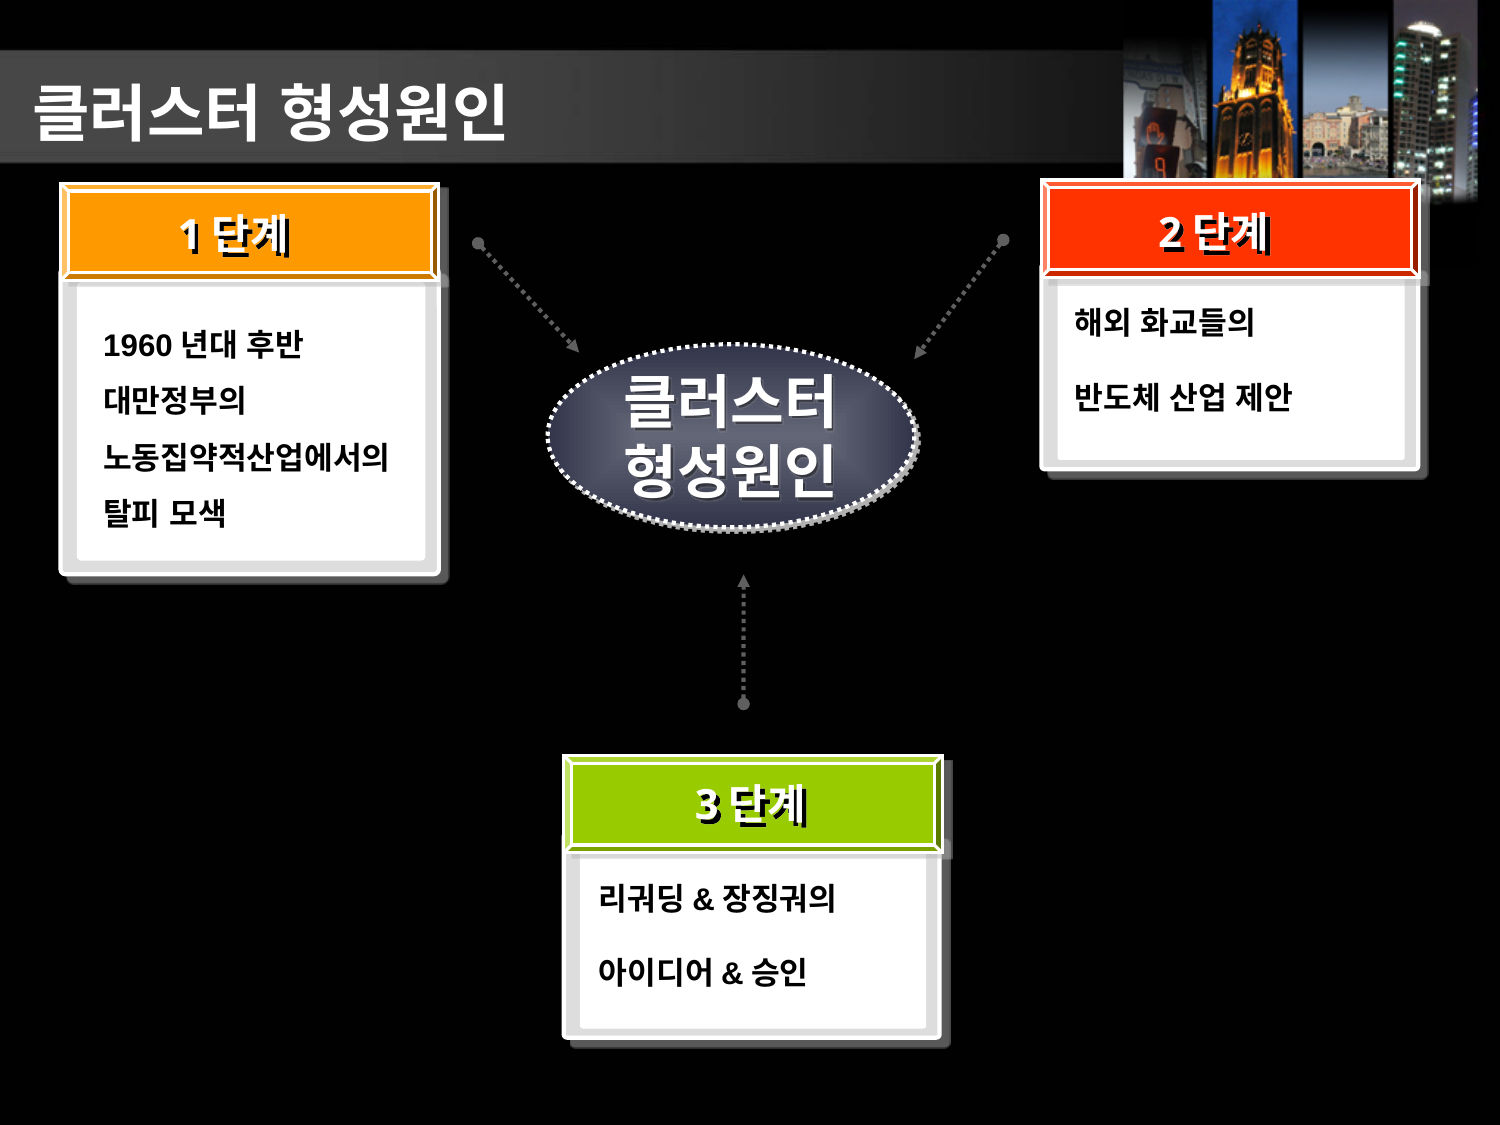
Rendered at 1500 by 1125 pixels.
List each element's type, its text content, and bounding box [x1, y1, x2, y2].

text_box 클러스터 형성원인 [17, 66, 1004, 157]
text_box [737, 697, 750, 711]
text_box [563, 755, 943, 836]
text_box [563, 832, 940, 1038]
text_box 클러스터 형성원인 [608, 357, 853, 513]
text_box 정부주도 [63, 184, 437, 191]
text_box [472, 237, 580, 353]
text_box 2단계 [1143, 198, 1285, 262]
text_box [637, 344, 825, 357]
text_box 3단계 [680, 770, 821, 831]
text_box [1041, 179, 1420, 264]
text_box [1041, 263, 1419, 470]
text_box 부지를 국유화 함으로 인해 부동산 투기억제 및 기업의 연구 몰두에 노력 [1043, 180, 1418, 187]
text_box [737, 574, 750, 588]
text_box [60, 183, 439, 267]
text_box [914, 341, 928, 360]
text_box [983, 233, 1010, 266]
text_box [858, 369, 915, 502]
text_box 민간참여 활성화 [566, 756, 940, 763]
text_box 1단계 [162, 200, 304, 266]
text_box [547, 367, 608, 504]
text_box [642, 516, 820, 528]
picture [0, 0, 1500, 1125]
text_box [60, 267, 440, 575]
